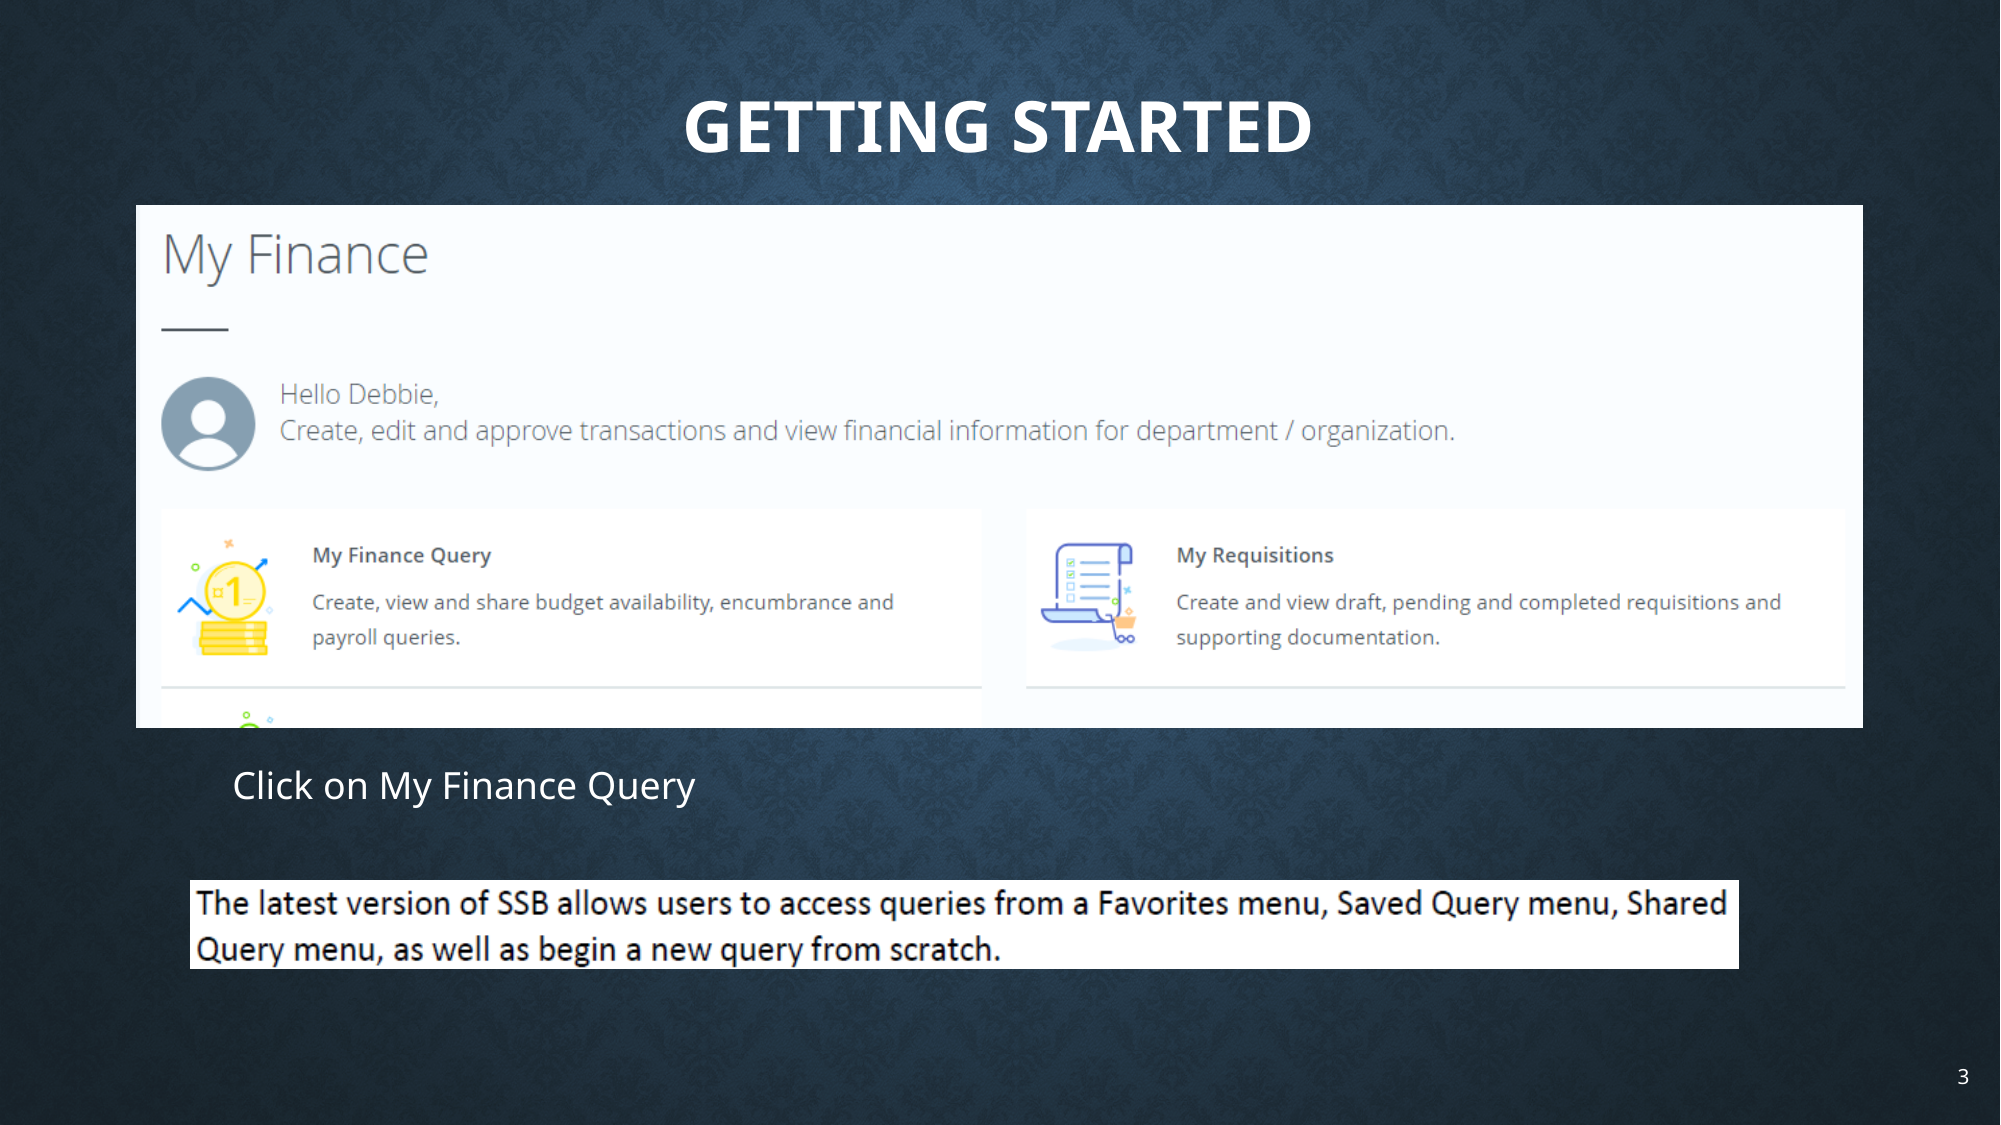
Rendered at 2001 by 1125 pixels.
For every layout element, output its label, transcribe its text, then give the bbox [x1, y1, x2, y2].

text_box Click on My Finance Query [217, 754, 866, 815]
picture [189, 880, 1740, 969]
picture [135, 205, 1863, 729]
title Getting Started [149, 52, 1849, 204]
slide_number 3 [1860, 1047, 1985, 1108]
